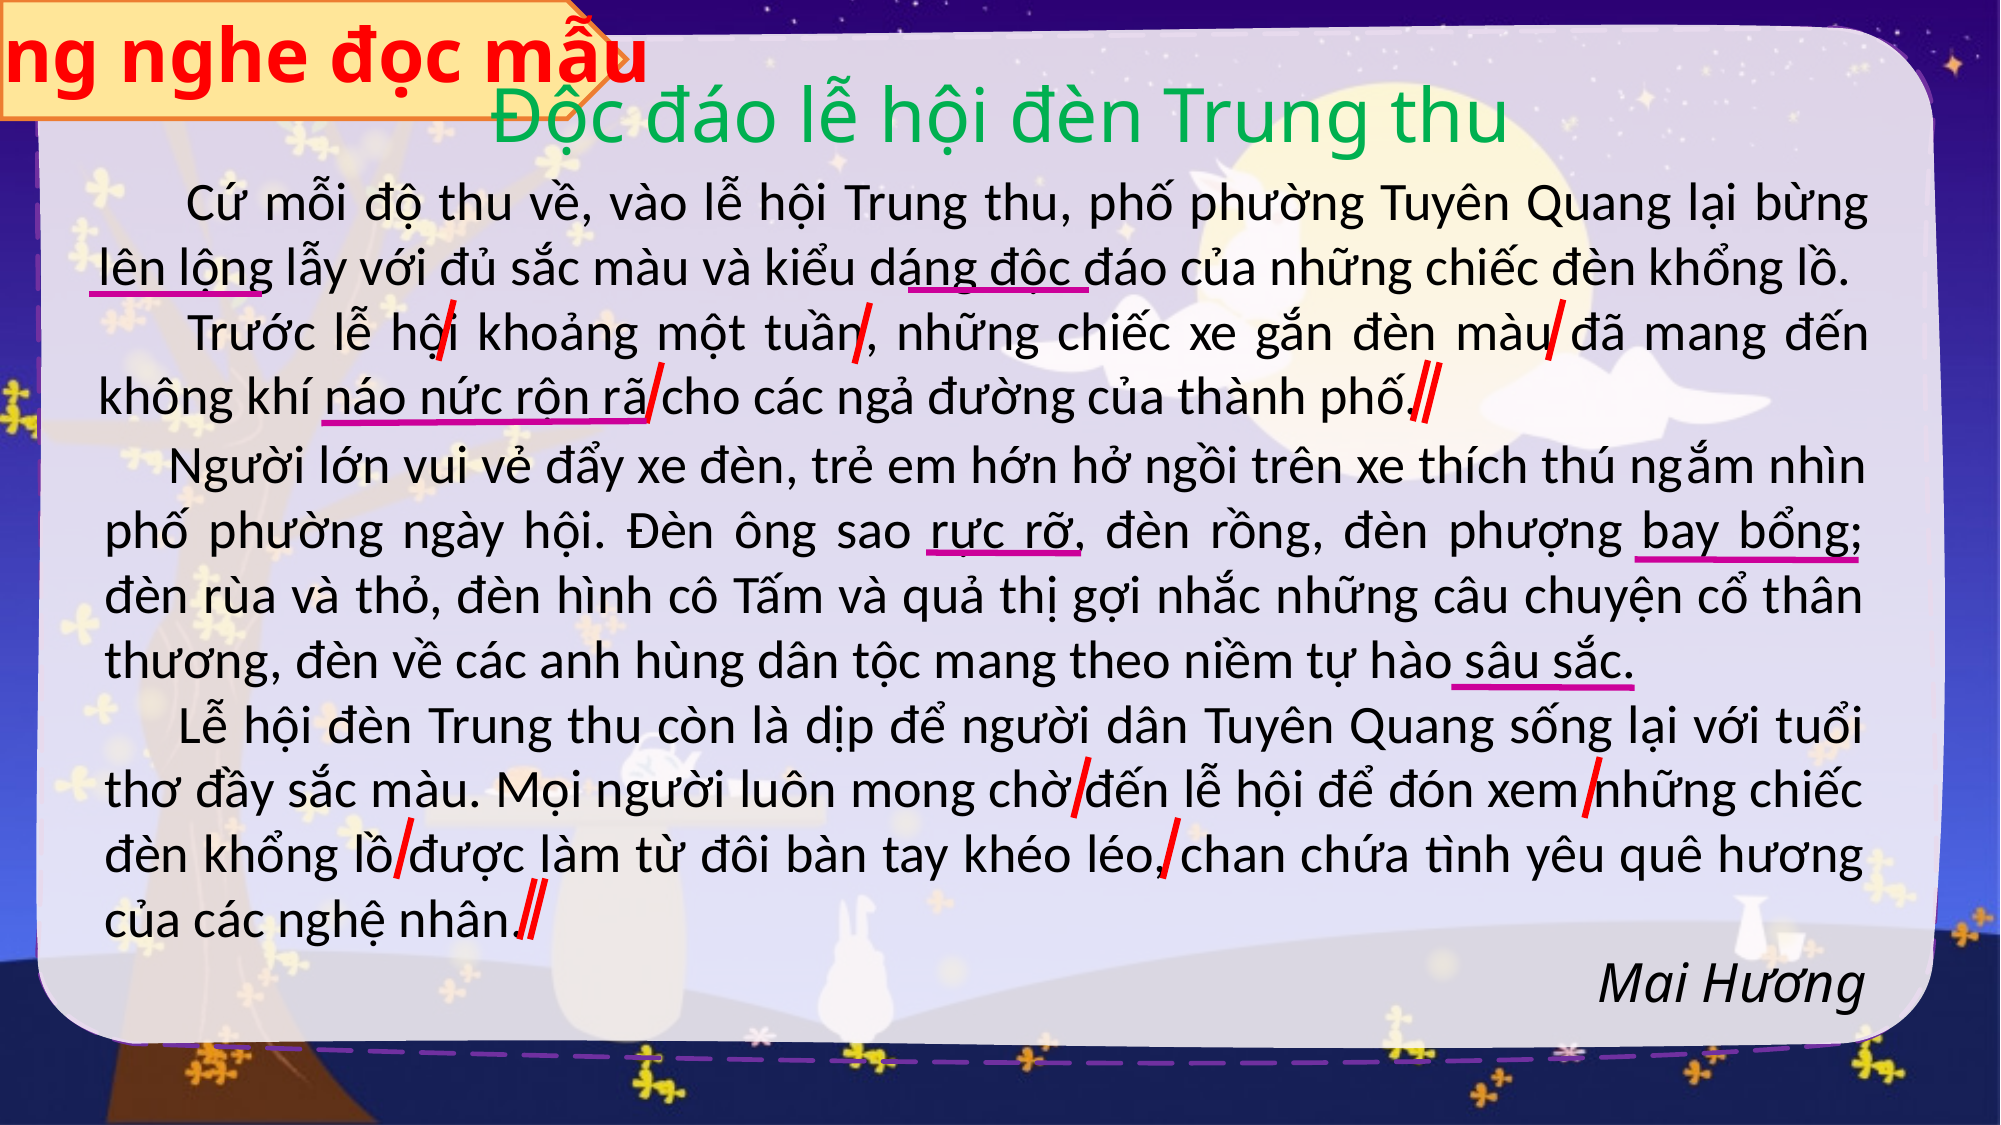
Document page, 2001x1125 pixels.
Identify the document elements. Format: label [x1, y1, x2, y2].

text_box [519, 878, 530, 940]
text_box [1073, 757, 1089, 818]
picture [0, 0, 2000, 1125]
text_box [438, 299, 454, 361]
text_box [1584, 757, 1600, 818]
text_box [854, 302, 870, 364]
text_box [1412, 360, 1428, 421]
text_box [1547, 299, 1564, 361]
text_box [1424, 362, 1440, 424]
text_box [0, 0, 734, 119]
text_box [1162, 817, 1179, 879]
text_box [530, 878, 546, 940]
text_box [396, 817, 412, 879]
text_box [321, 420, 647, 424]
text_box [646, 362, 662, 424]
